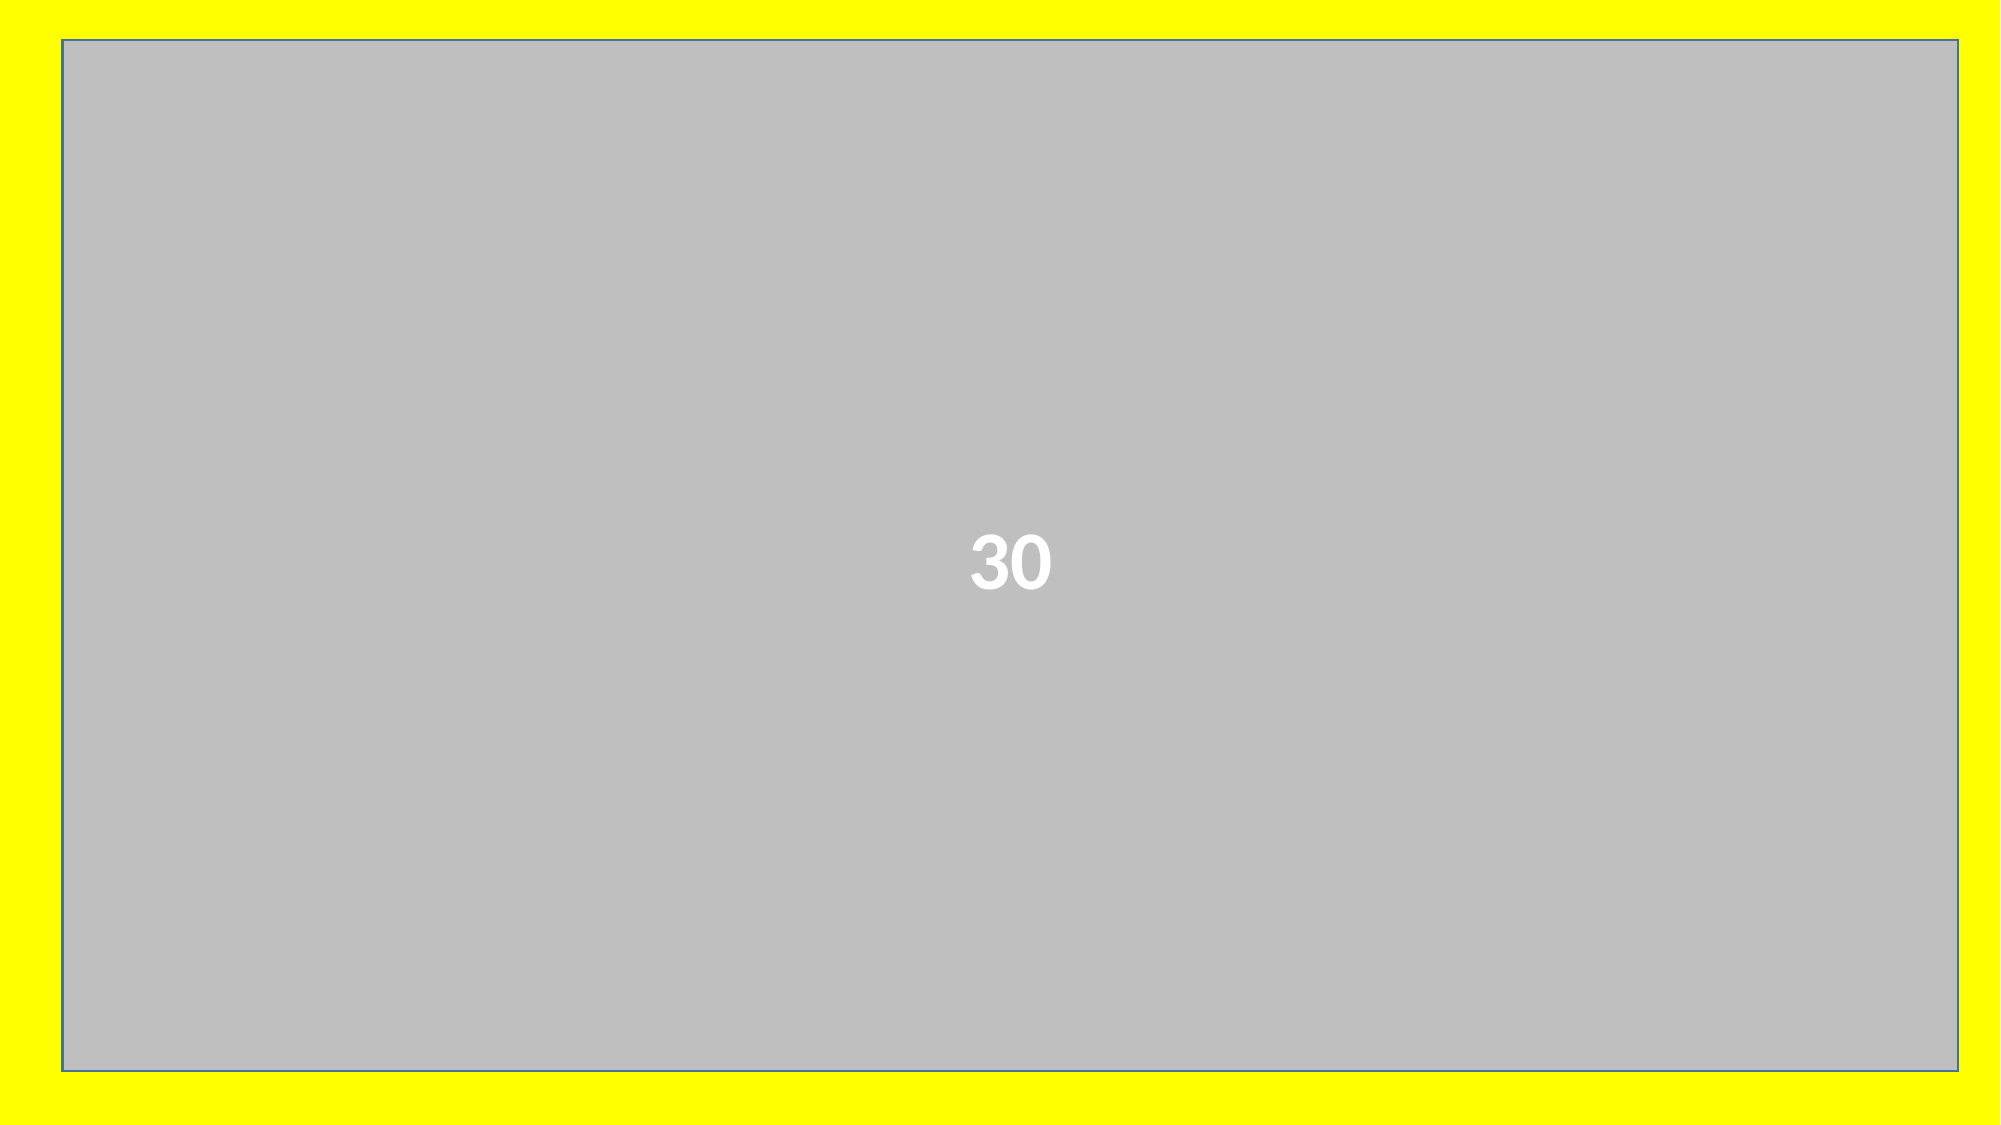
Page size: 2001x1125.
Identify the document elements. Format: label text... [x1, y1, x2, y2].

text_box 30 [61, 39, 1959, 1072]
